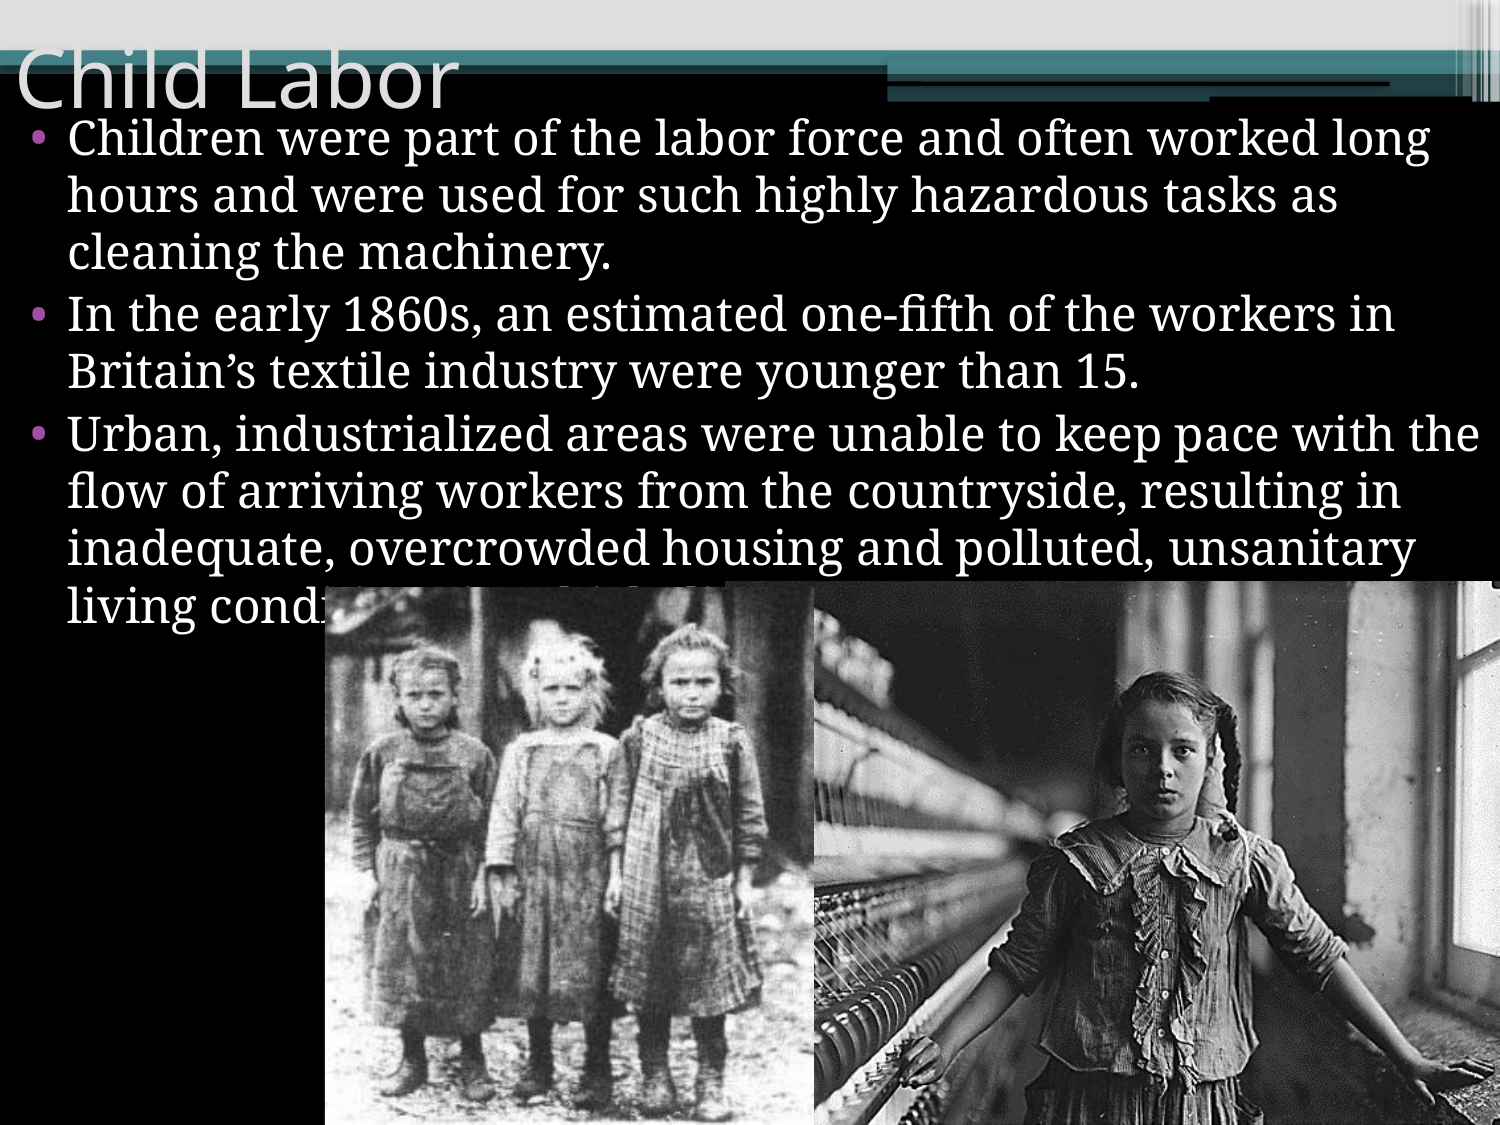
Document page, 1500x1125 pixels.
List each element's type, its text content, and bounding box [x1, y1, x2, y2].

title Child Labor [0, 0, 1350, 99]
list Children were part of the labor force and often worked long hours and were used for such highly hazardous tasks as cleaning the machinery. In the early 1860s, an estimated one-fifth of the workers in Britain’s textile industry were younger than 15. Urban, industrialized areas were unable to keep pace with the flow of arriving workers from the countryside, resulting in inadequate, overcrowded housing and polluted, unsanitary living conditions in which disease was rampant [0, 99, 1500, 650]
picture [324, 581, 1500, 1125]
